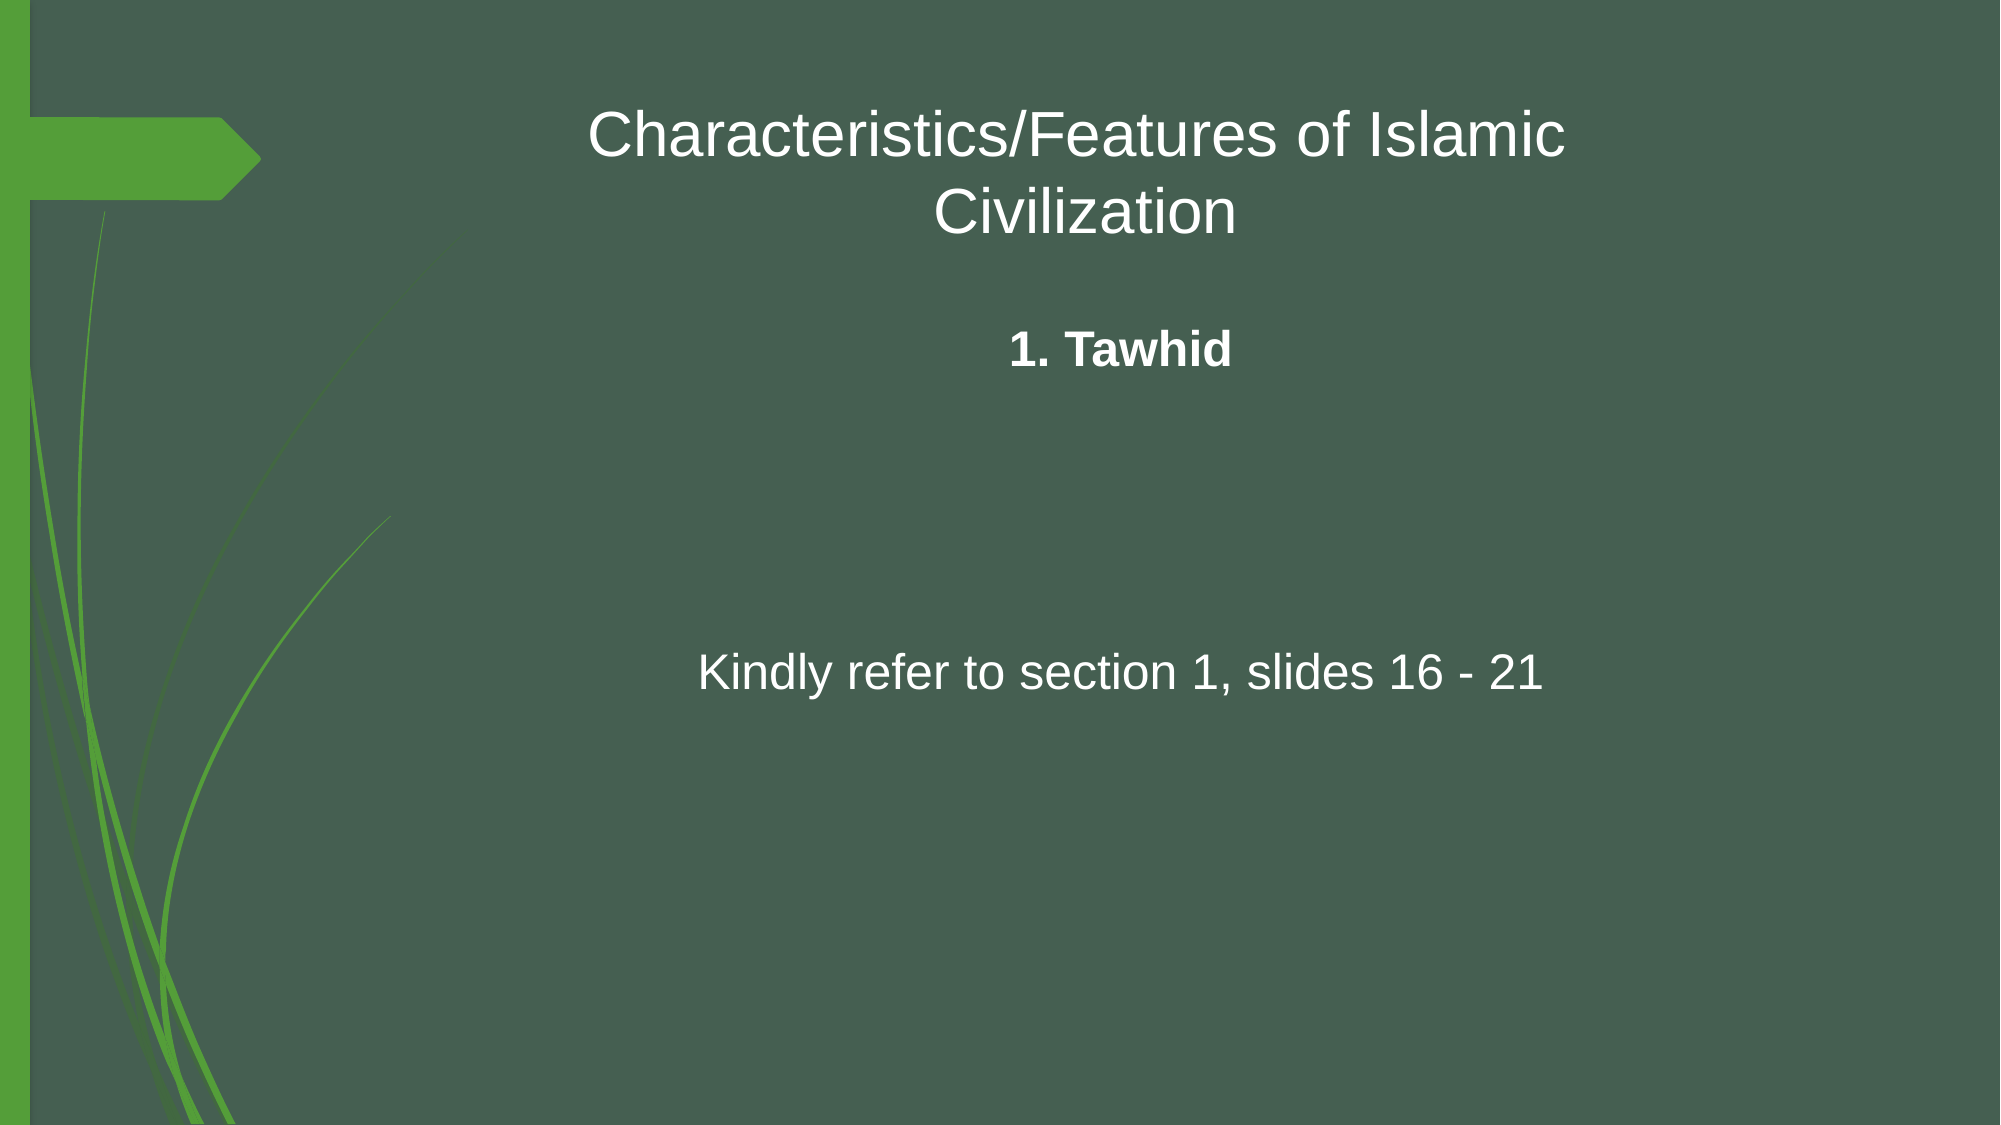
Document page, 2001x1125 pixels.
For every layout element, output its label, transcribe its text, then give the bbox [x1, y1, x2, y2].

list 1. Tawhid Kindly refer to section 1, slides 16 - 21 [354, 308, 1888, 1065]
title Characteristics/Features of Islamic Civilization [354, 85, 1817, 254]
